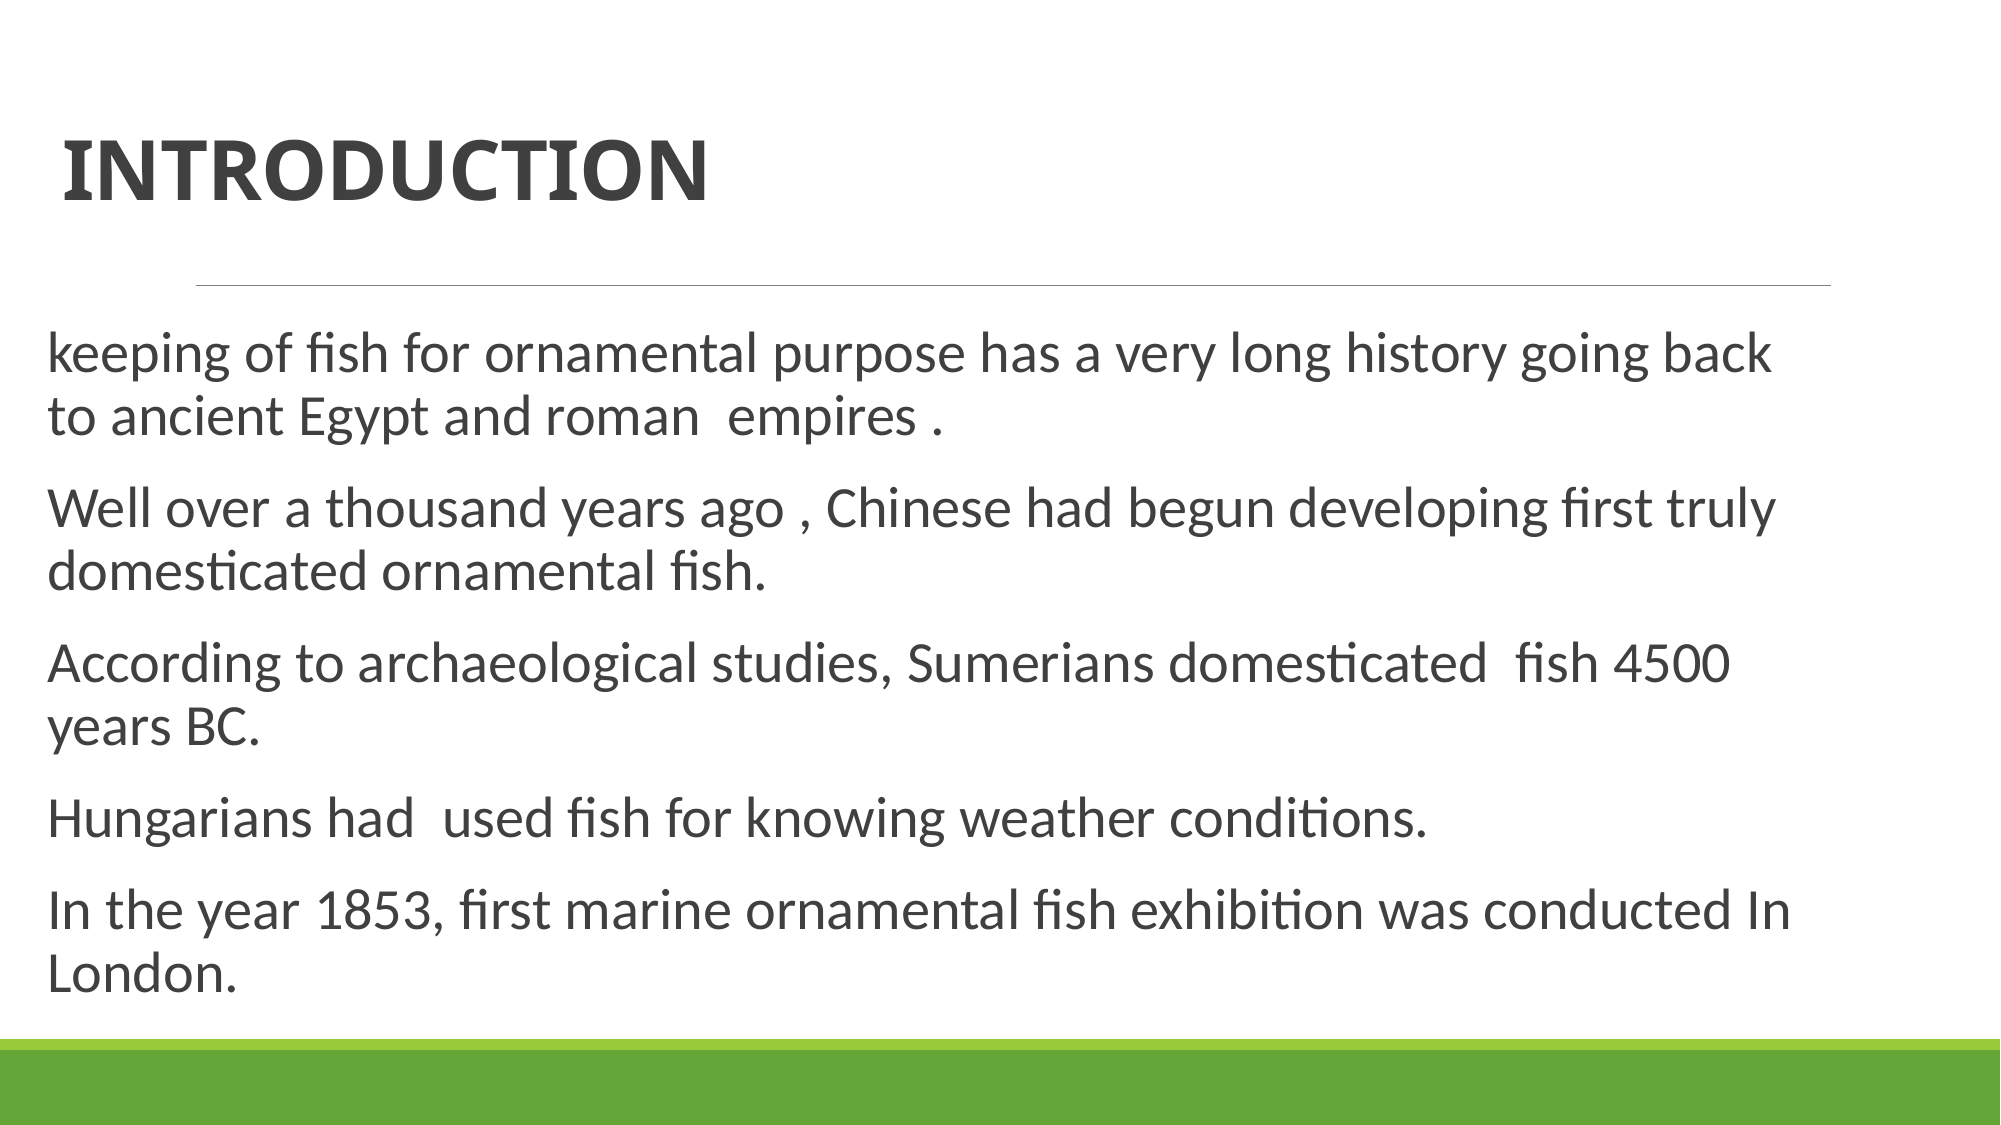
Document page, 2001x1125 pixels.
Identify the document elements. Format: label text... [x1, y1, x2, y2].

list keeping of fish for ornamental purpose has a very long history going back to ancient Egypt and roman empires . Well over a thousand years ago , Chinese had begun developing first truly domesticated ornamental fish. According to archaeological studies, Sumerians domesticated fish 4500 years BC. Hungarians had used fish for knowing weather conditions. In the year 1853, first marine ornamental fish exhibition was conducted In London. [47, 315, 1822, 1019]
title INTRODUCTION [47, 106, 1698, 226]
